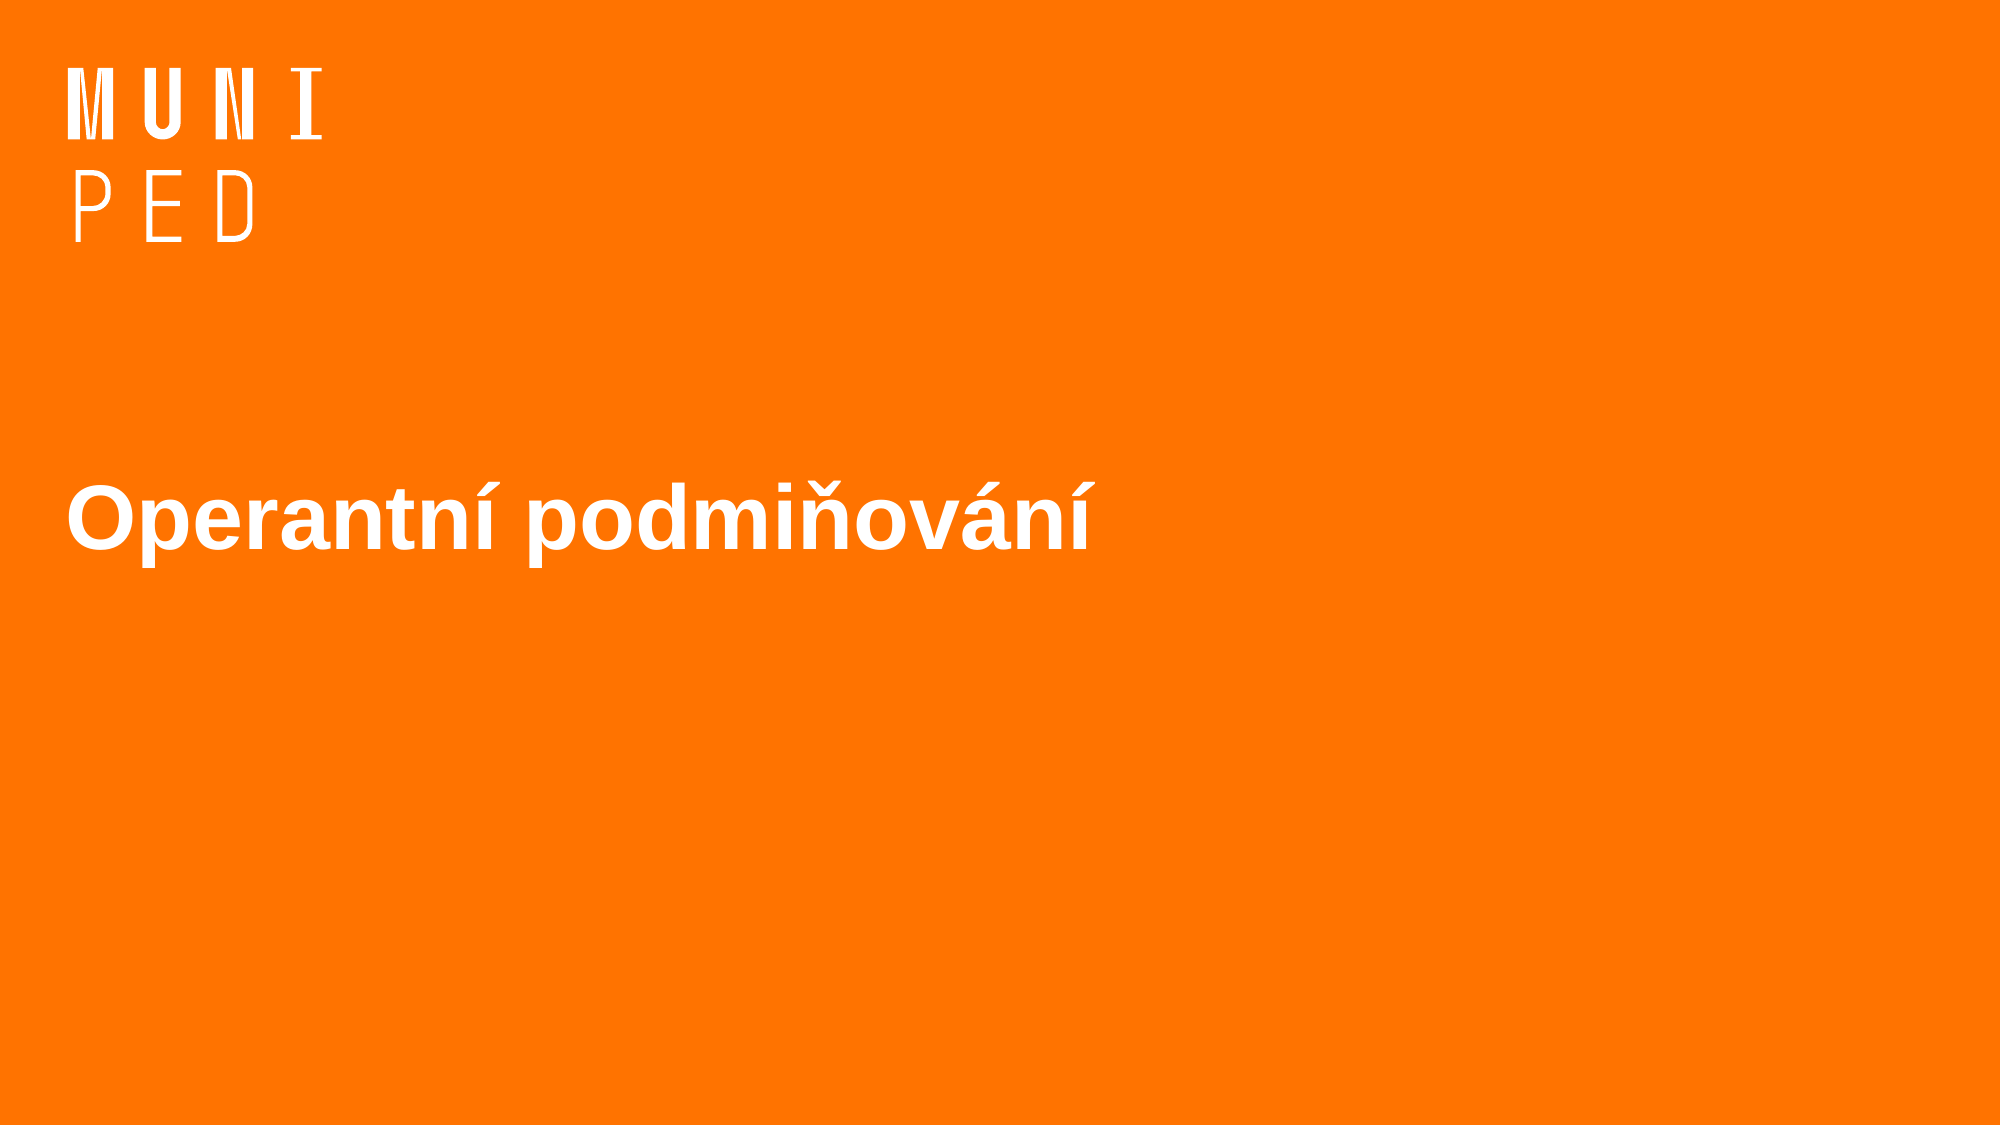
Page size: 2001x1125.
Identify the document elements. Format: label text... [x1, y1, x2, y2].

title Operantní podmiňování [65, 475, 1930, 668]
